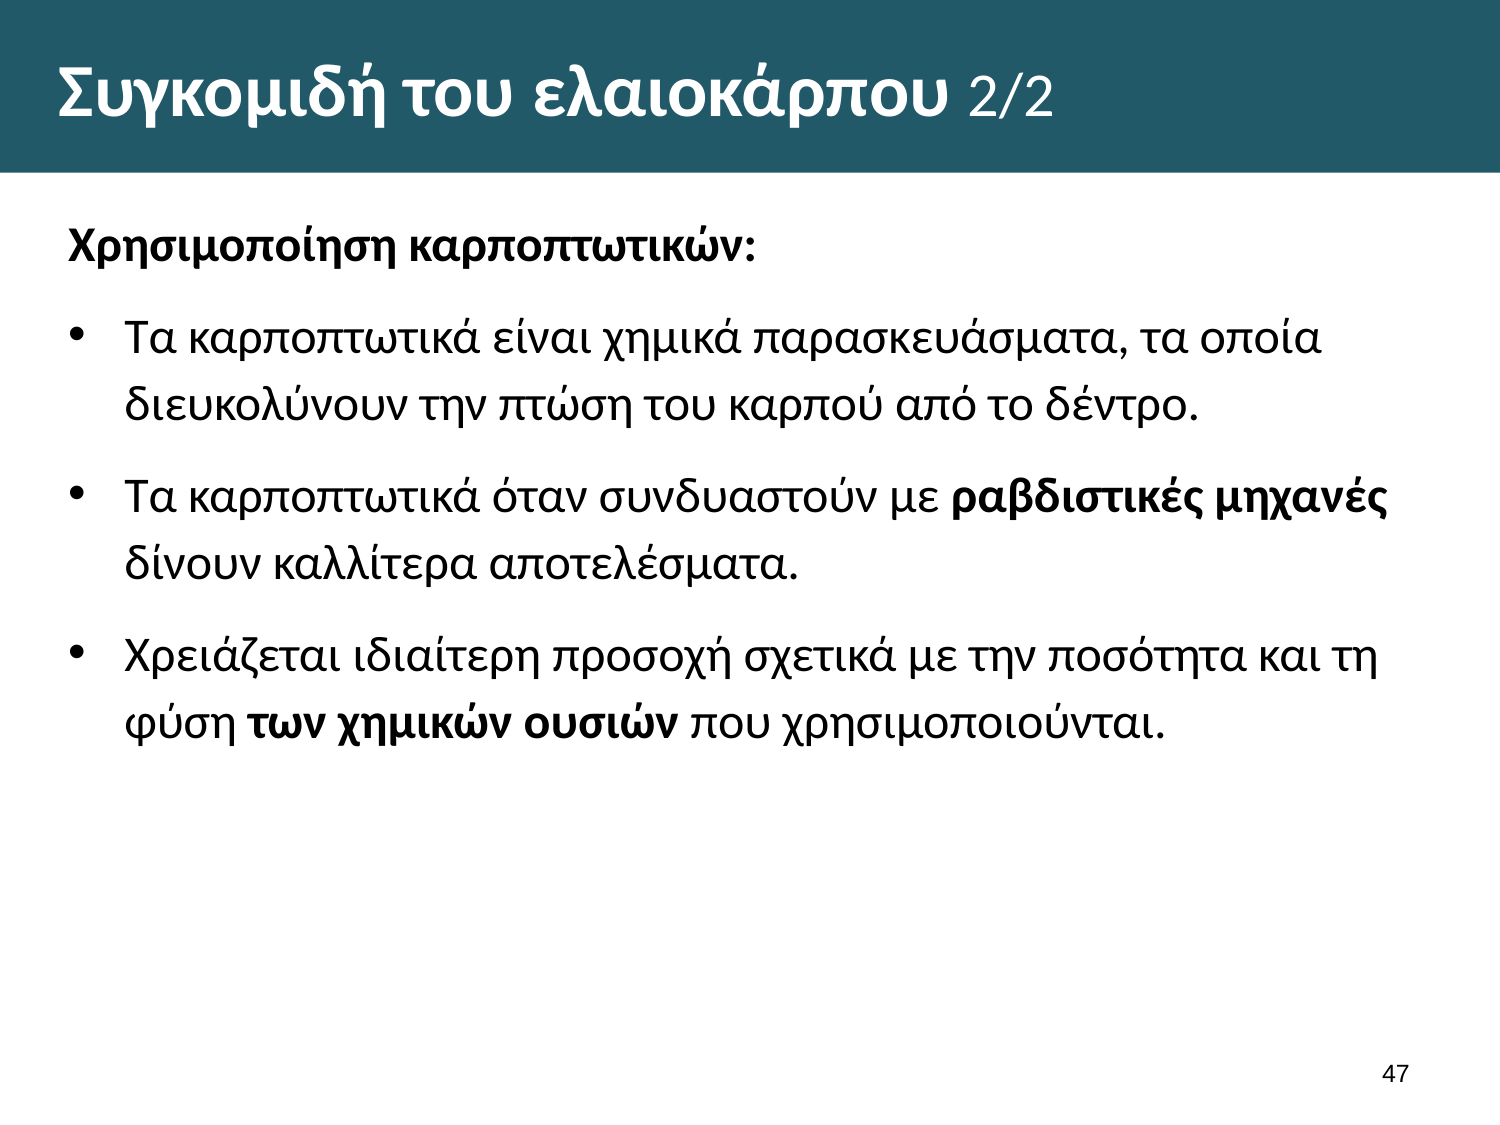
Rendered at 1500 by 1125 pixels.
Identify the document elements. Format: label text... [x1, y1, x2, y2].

list Χρησιμοποίηση καρποπτωτικών: Τα καρποπτωτικά είναι χημικά παρασκευάσματα, τα οποία διευκολύνουν την πτώση του καρπού από το δέντρο. Τα καρποπτωτικά όταν συνδυαστούν με ραβδιστικές μηχανές δίνουν καλλίτερα αποτελέσματα. Χρειάζεται ιδιαίτερη προσοχή σχετικά με την ποσότητα και τη φύση των χημικών ουσιών που χρησιμοποιούνται. [53, 196, 1447, 1024]
title Συγκομιδή του ελαιοκάρπου 2/2 [0, 0, 1500, 173]
slide_number 46 [1074, 1042, 1425, 1103]
